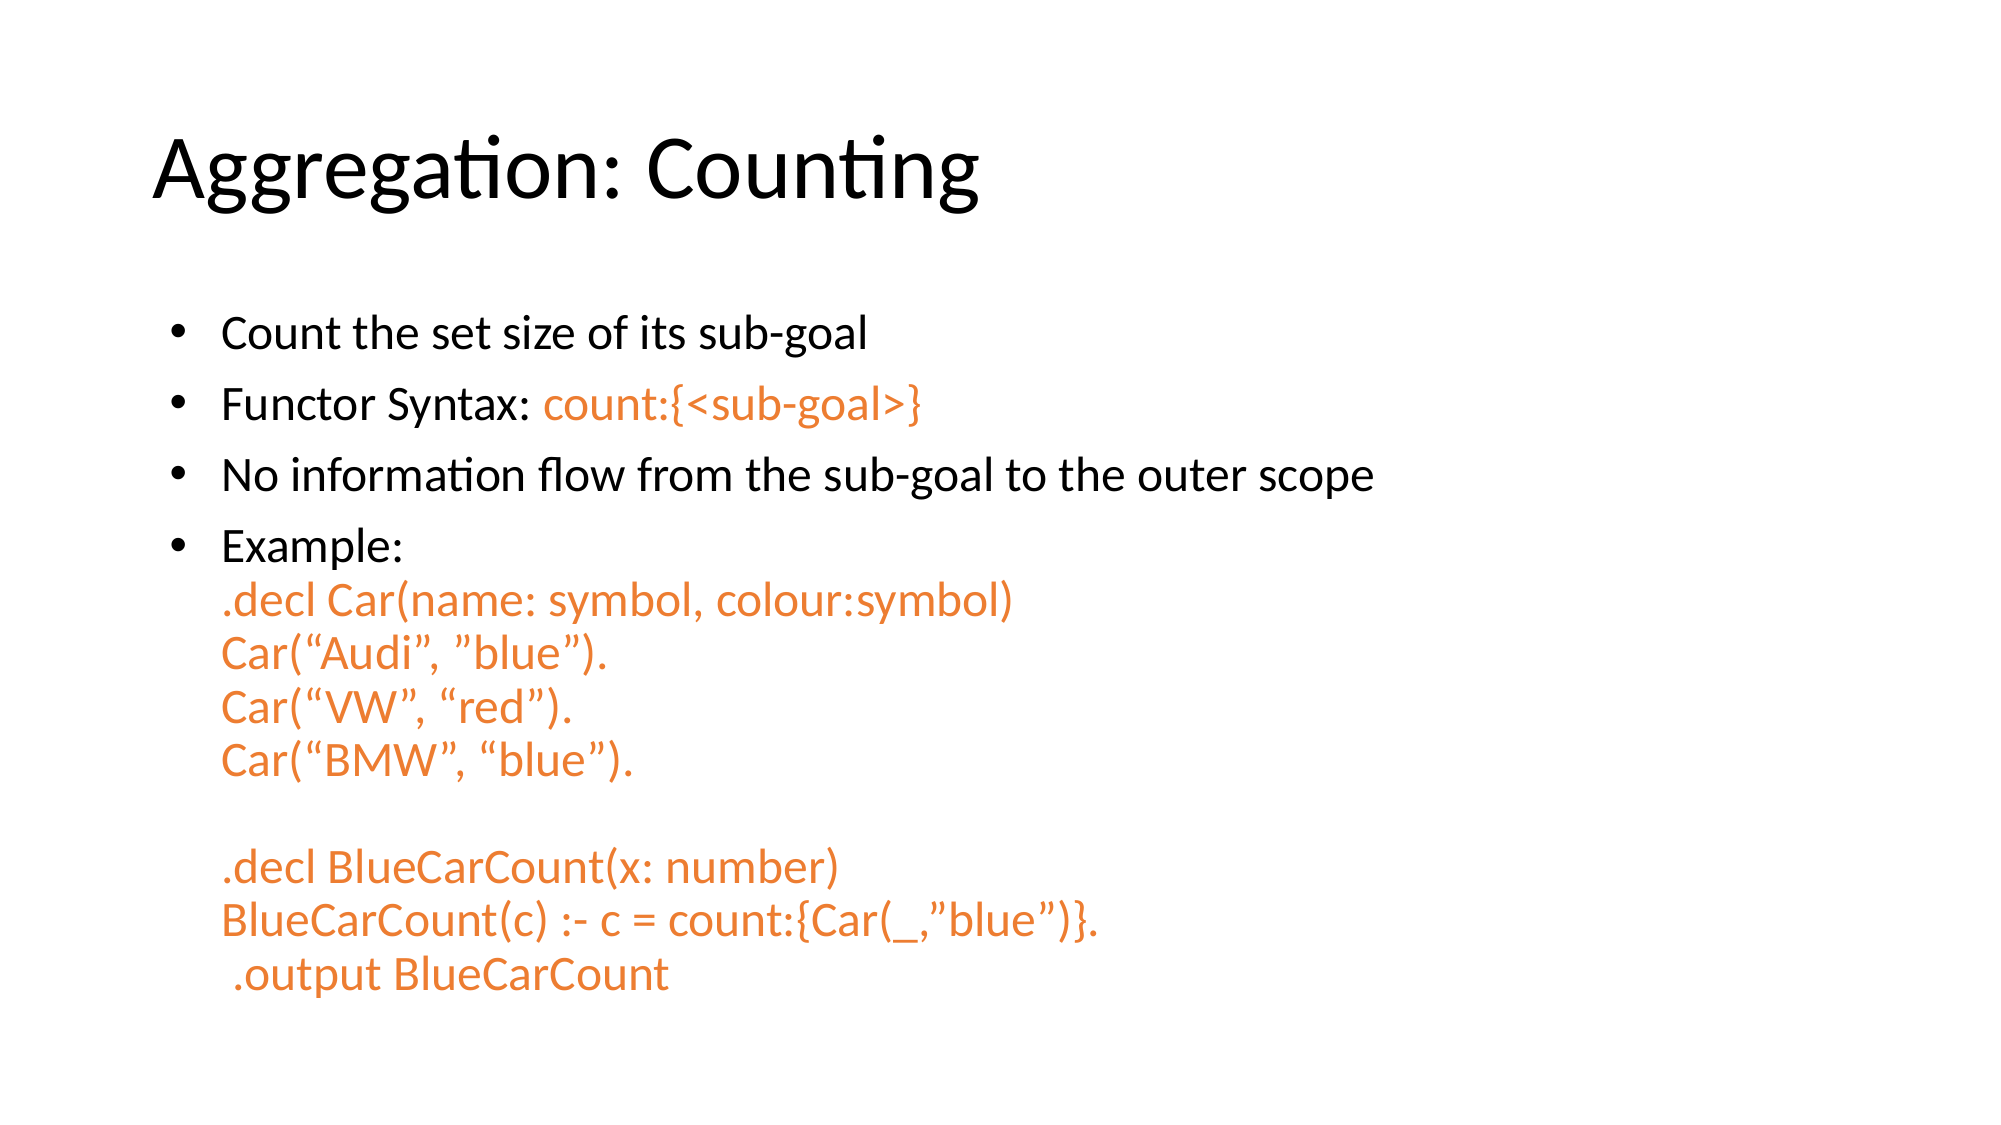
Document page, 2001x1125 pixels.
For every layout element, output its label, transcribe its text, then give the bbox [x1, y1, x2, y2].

title Aggregation: Counting [137, 59, 1863, 278]
list Count the set size of its sub-goal Functor Syntax: count:{<sub-goal>} No information flow from the sub-goal to the outer scope Example: .decl Car(name: symbol, colour:symbol) Car(“Audi”, ”blue”). Car(“VW”, “red”). Car(“BMW”, “blue”). .decl BlueCarCount(x: number) BlueCarCount(c) :- c = count:{Car(_,”blue”)}. .output BlueCarCount [137, 299, 1863, 1014]
